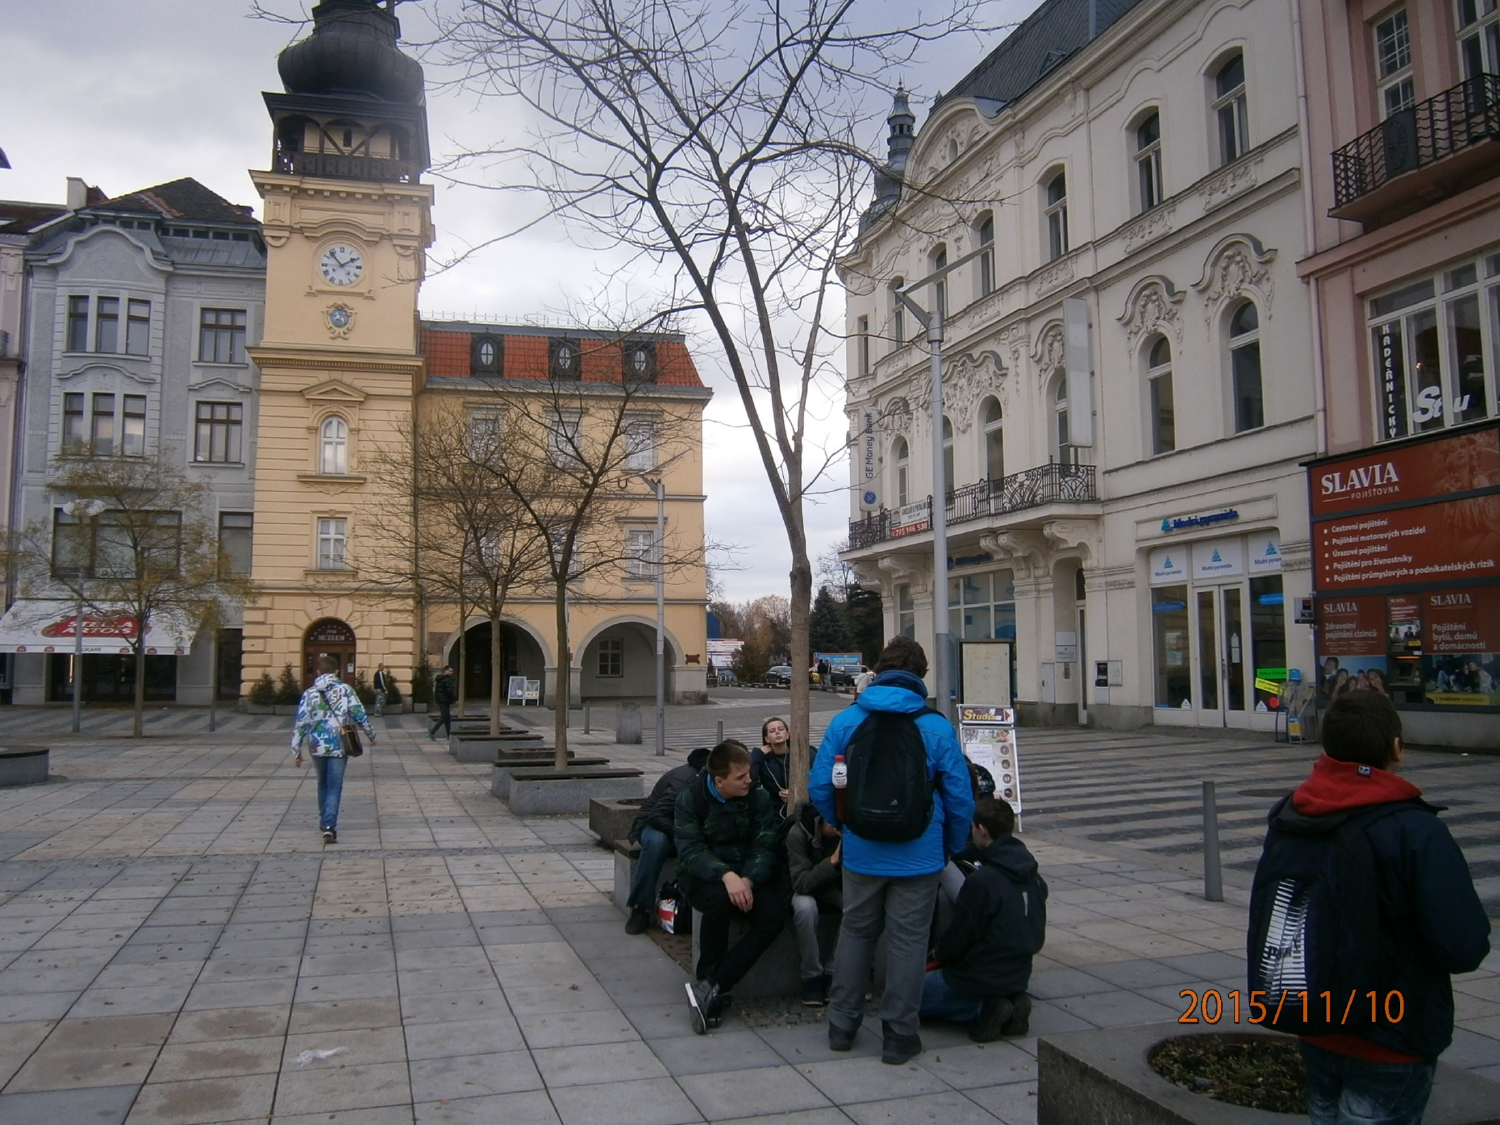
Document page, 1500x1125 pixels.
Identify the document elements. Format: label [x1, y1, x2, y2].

list [0, 0, 1500, 1125]
